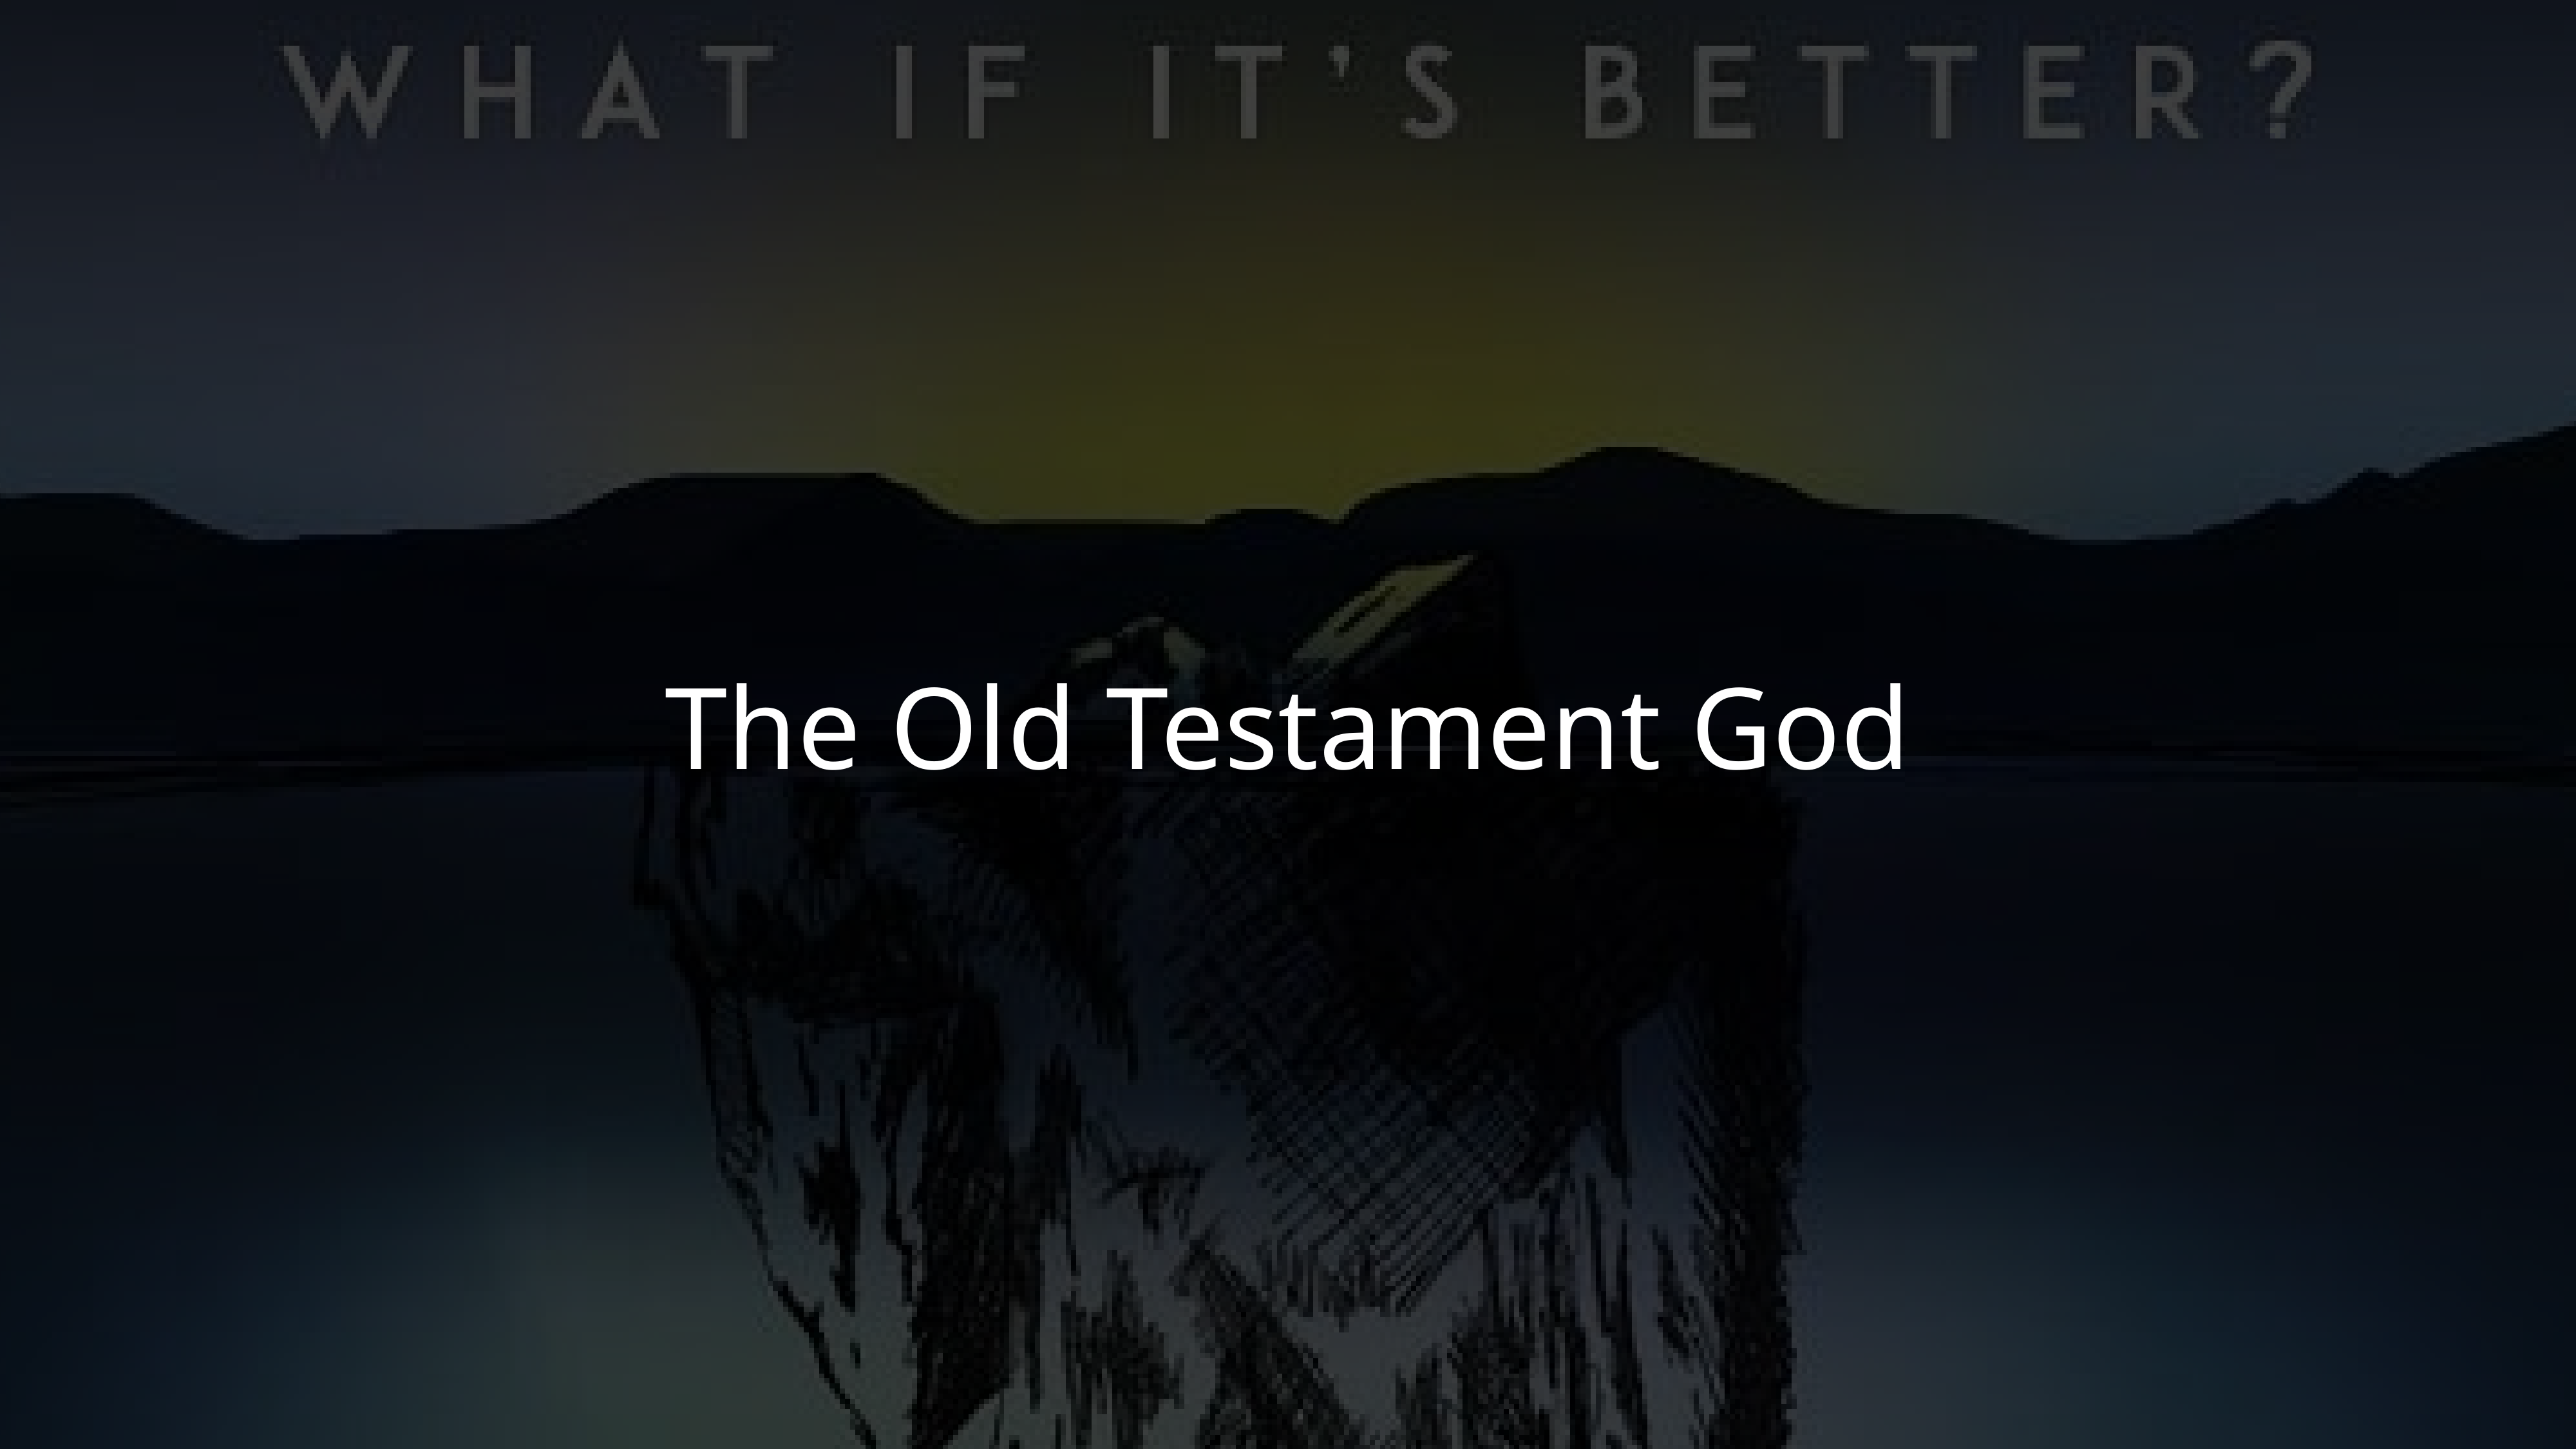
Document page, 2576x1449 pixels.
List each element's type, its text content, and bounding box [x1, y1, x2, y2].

picture [0, 0, 2576, 1449]
text_box The Old Testament God [643, 649, 1933, 800]
